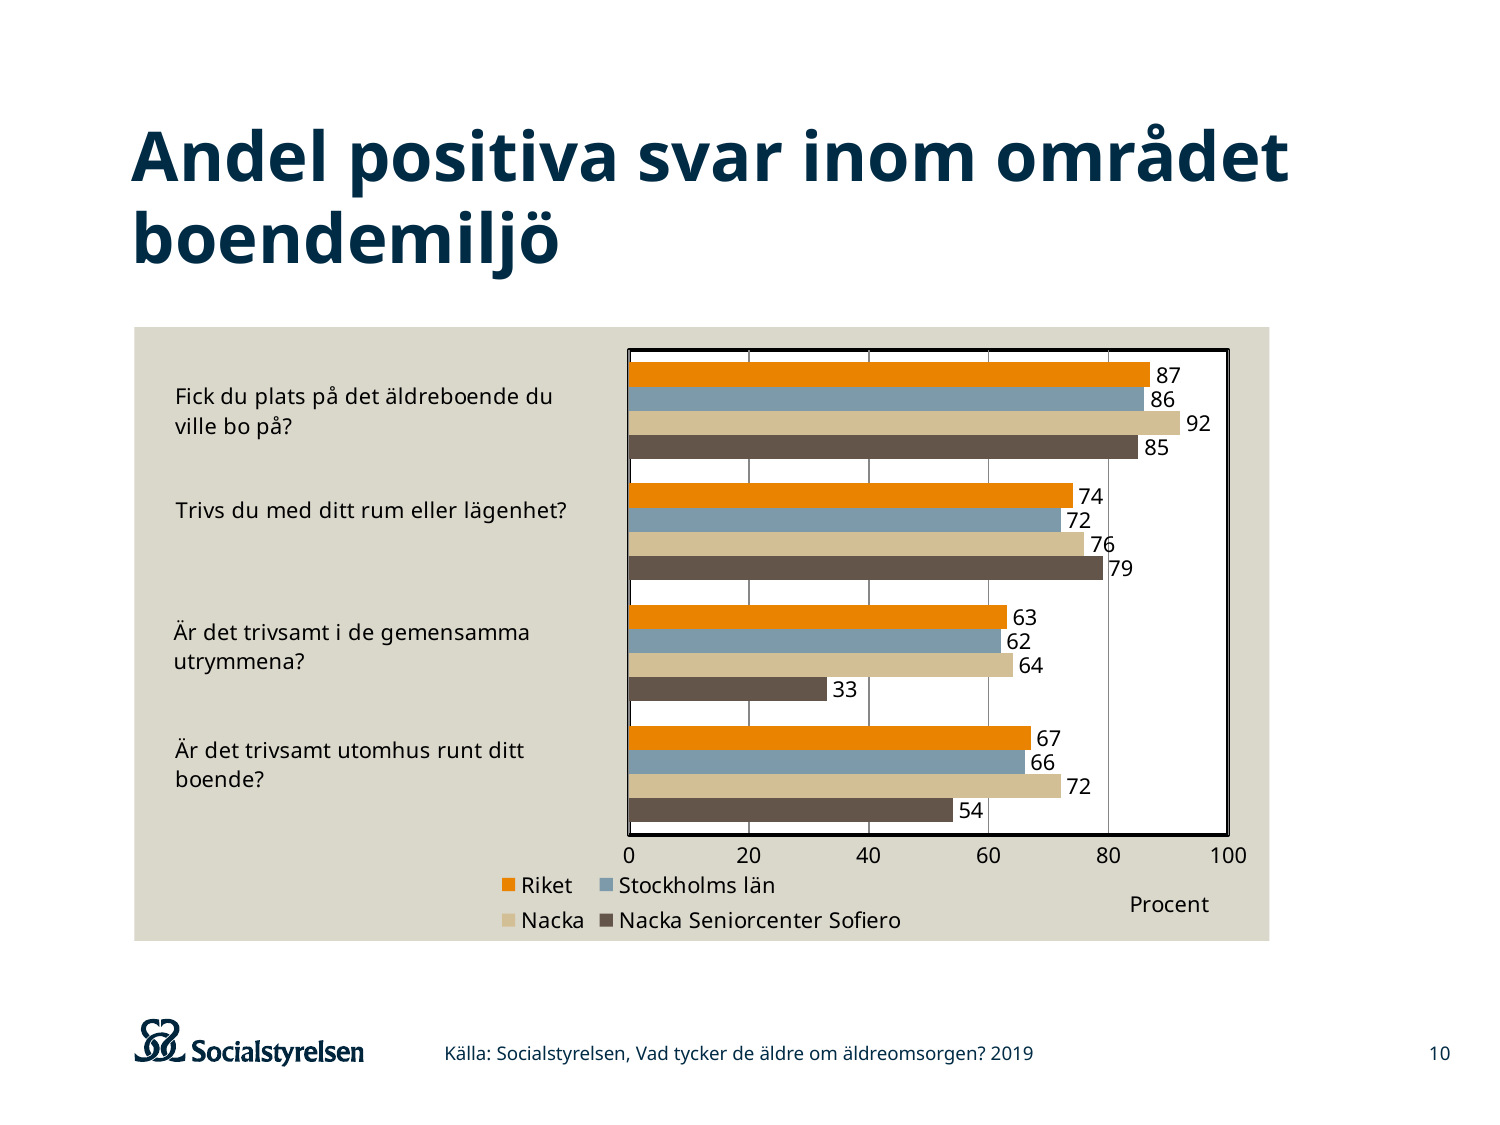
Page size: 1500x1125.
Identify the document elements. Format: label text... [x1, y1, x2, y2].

title Andel positiva svar inom området boendemiljö [131, 112, 1395, 326]
chart [134, 326, 1270, 942]
footer Källa: Socialstyrelsen, Vad tycker de äldre om äldreomsorgen? 2019 [444, 1032, 1110, 1077]
slide_number 10 [1379, 1032, 1451, 1077]
